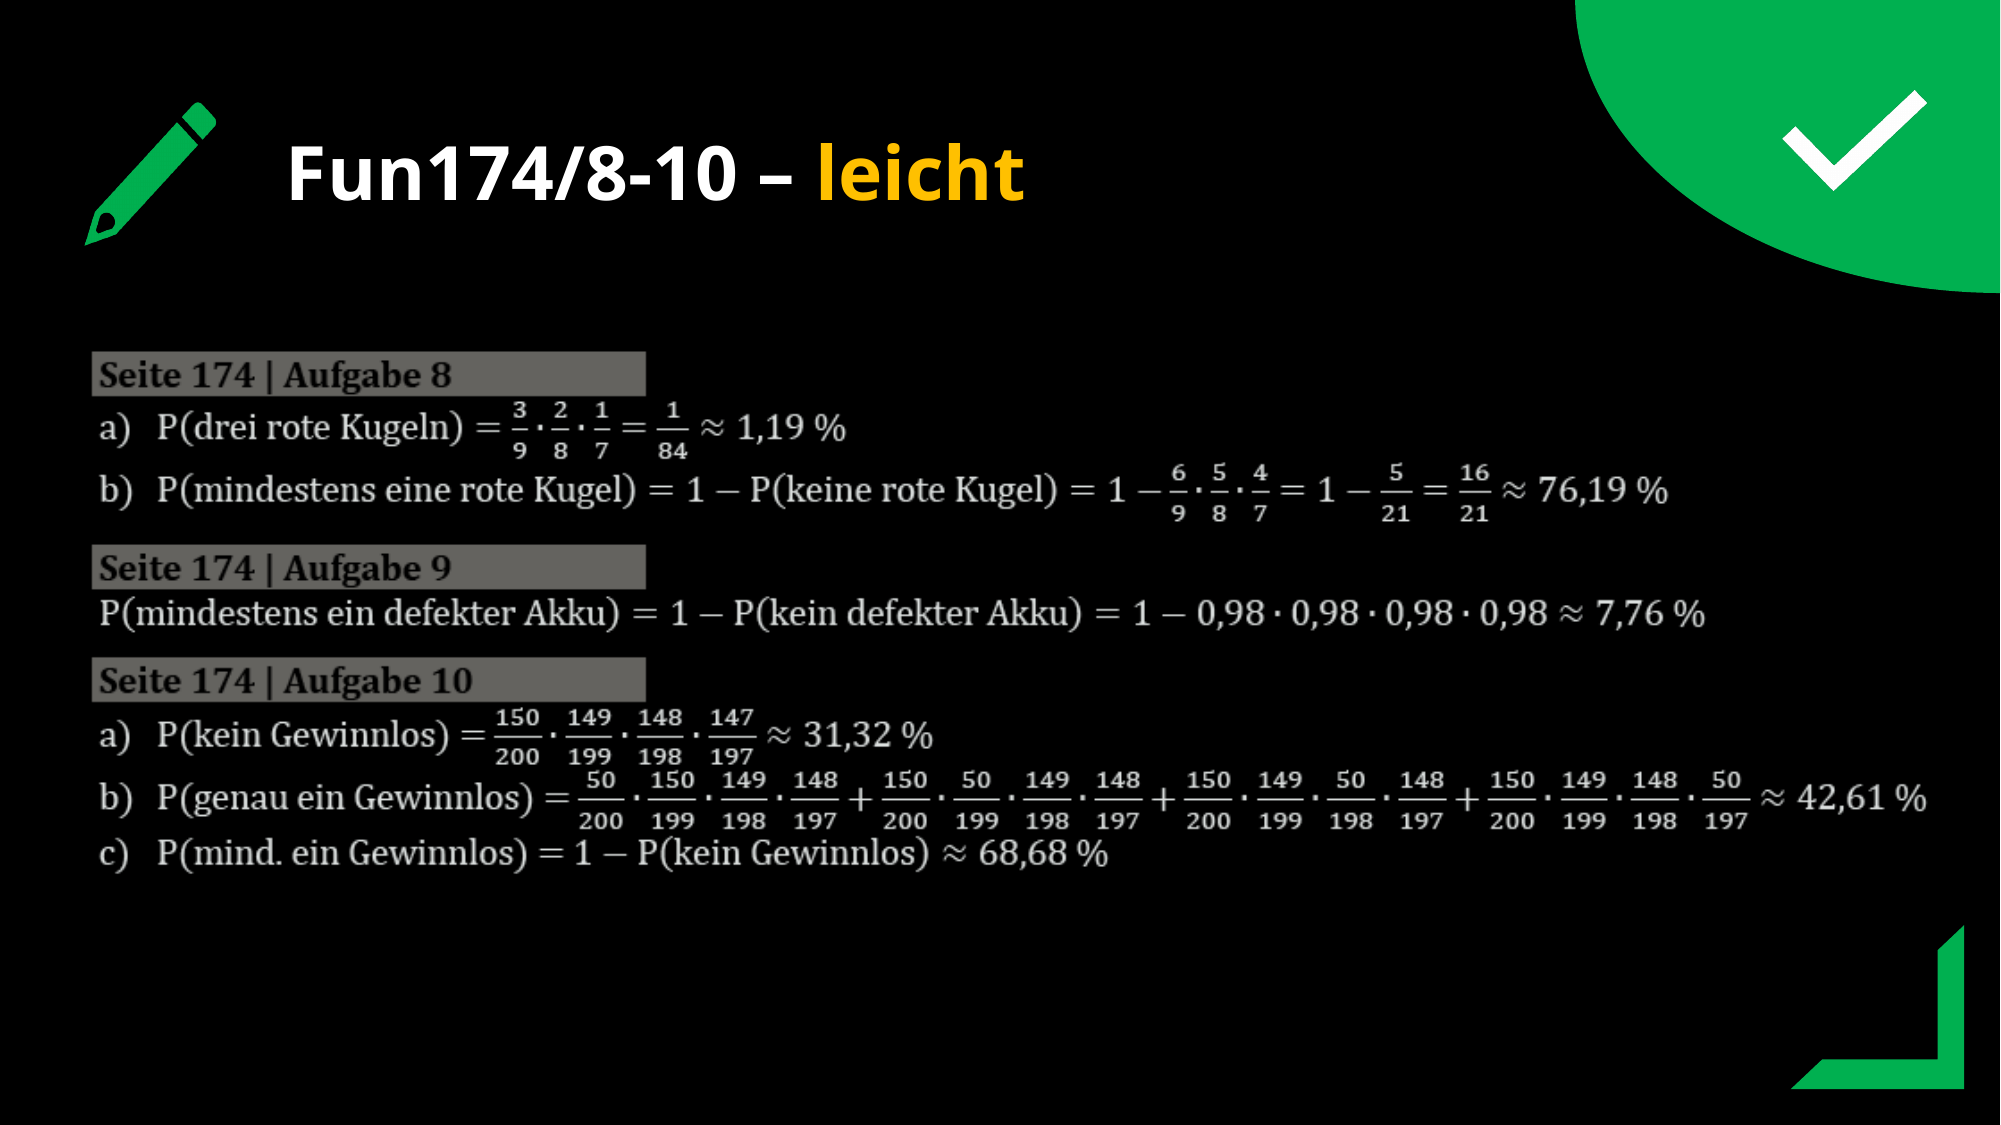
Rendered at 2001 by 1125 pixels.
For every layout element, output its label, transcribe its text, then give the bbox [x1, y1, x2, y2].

picture [1779, 65, 1930, 215]
picture [71, 88, 229, 260]
list Fun174/8-10 – leicht [271, 128, 1174, 235]
picture [78, 333, 1935, 883]
